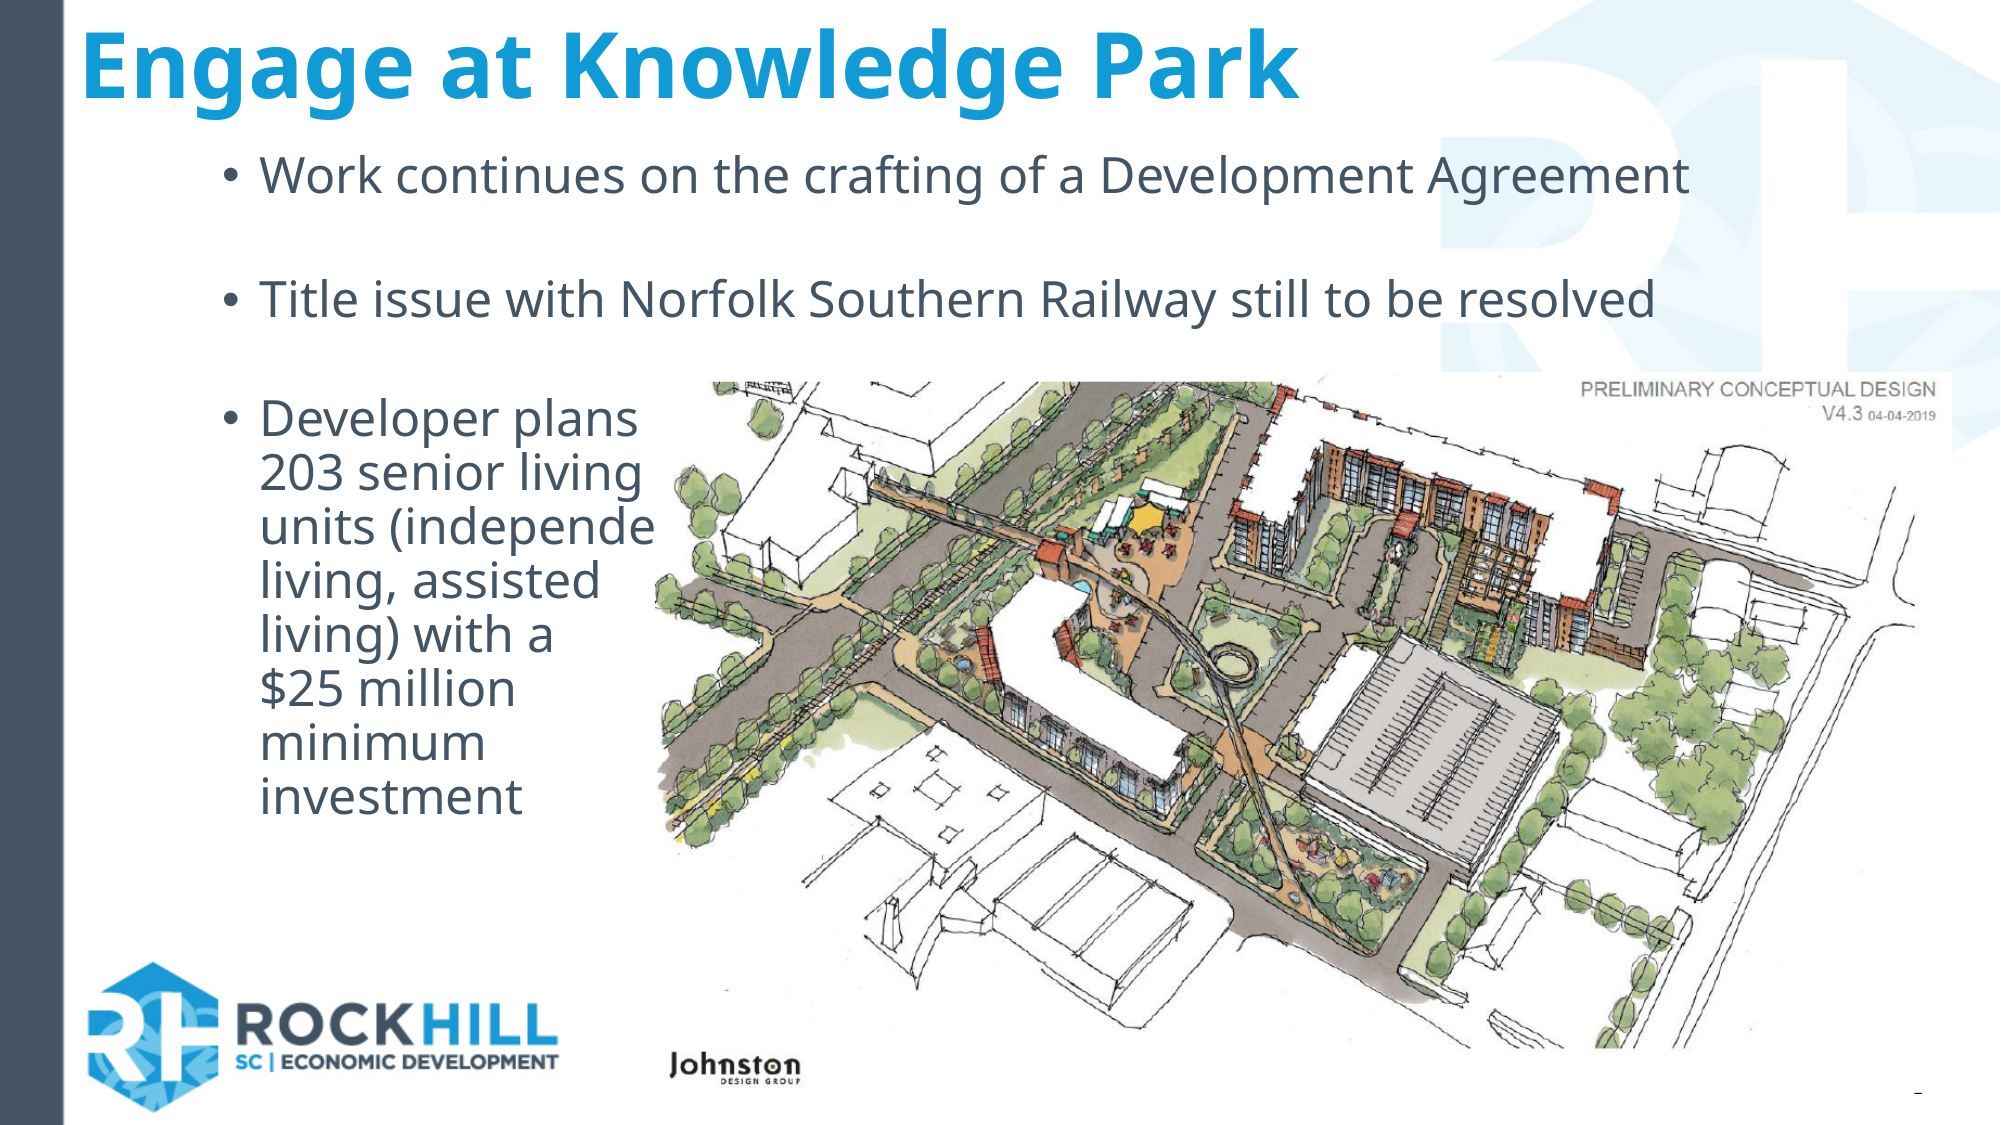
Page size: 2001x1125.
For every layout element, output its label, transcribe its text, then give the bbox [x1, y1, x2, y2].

picture [0, 0, 2001, 1125]
list Work continues on the crafting of a Development Agreement Title issue with Norfolk Southern Railway still to be resolved Developer plans 203 senior living units (independent living, assisted living) with a $25 million minimum investment [132, 142, 1857, 919]
text_box Engage at Knowledge Park [64, 0, 2000, 125]
